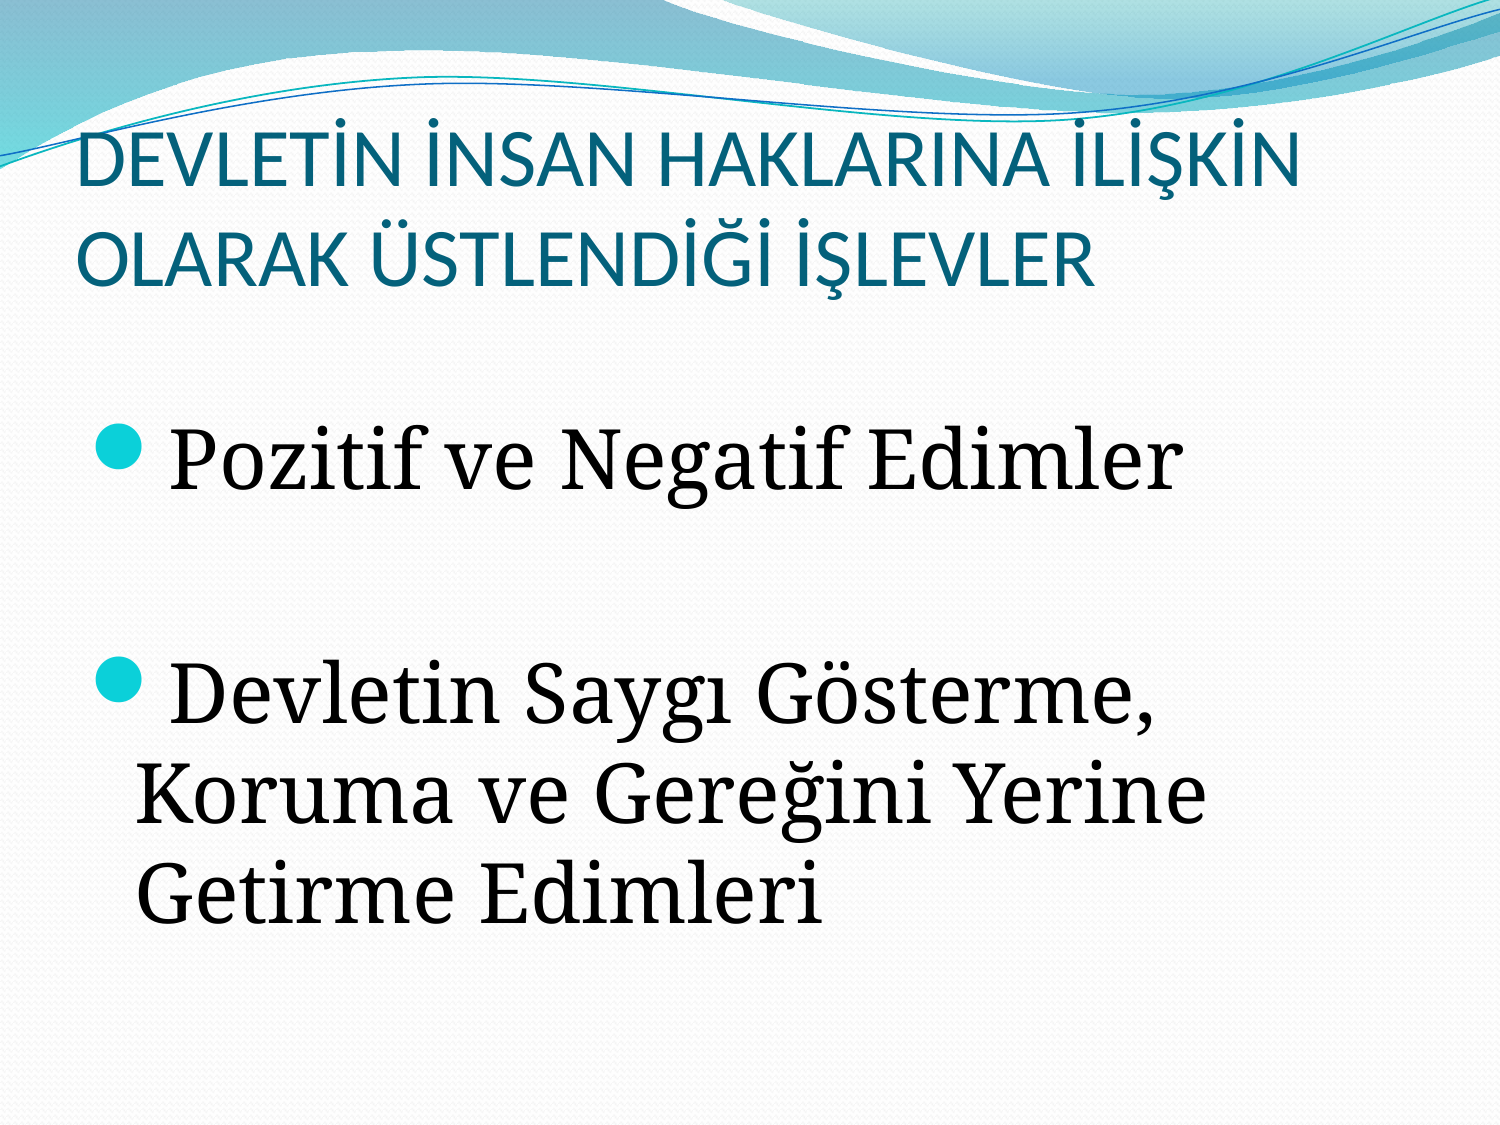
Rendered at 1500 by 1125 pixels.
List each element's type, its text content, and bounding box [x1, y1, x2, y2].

list Pozitif ve Negatif Edimler Devletin Saygı Gösterme, Koruma ve Gereğini Yerine Getirme Edimleri [75, 317, 1425, 1038]
title DEVLETİN İNSAN HAKLARINA İLİŞKİN OLARAK ÜSTLENDİĞİ İŞLEVLER [75, 115, 1425, 303]
